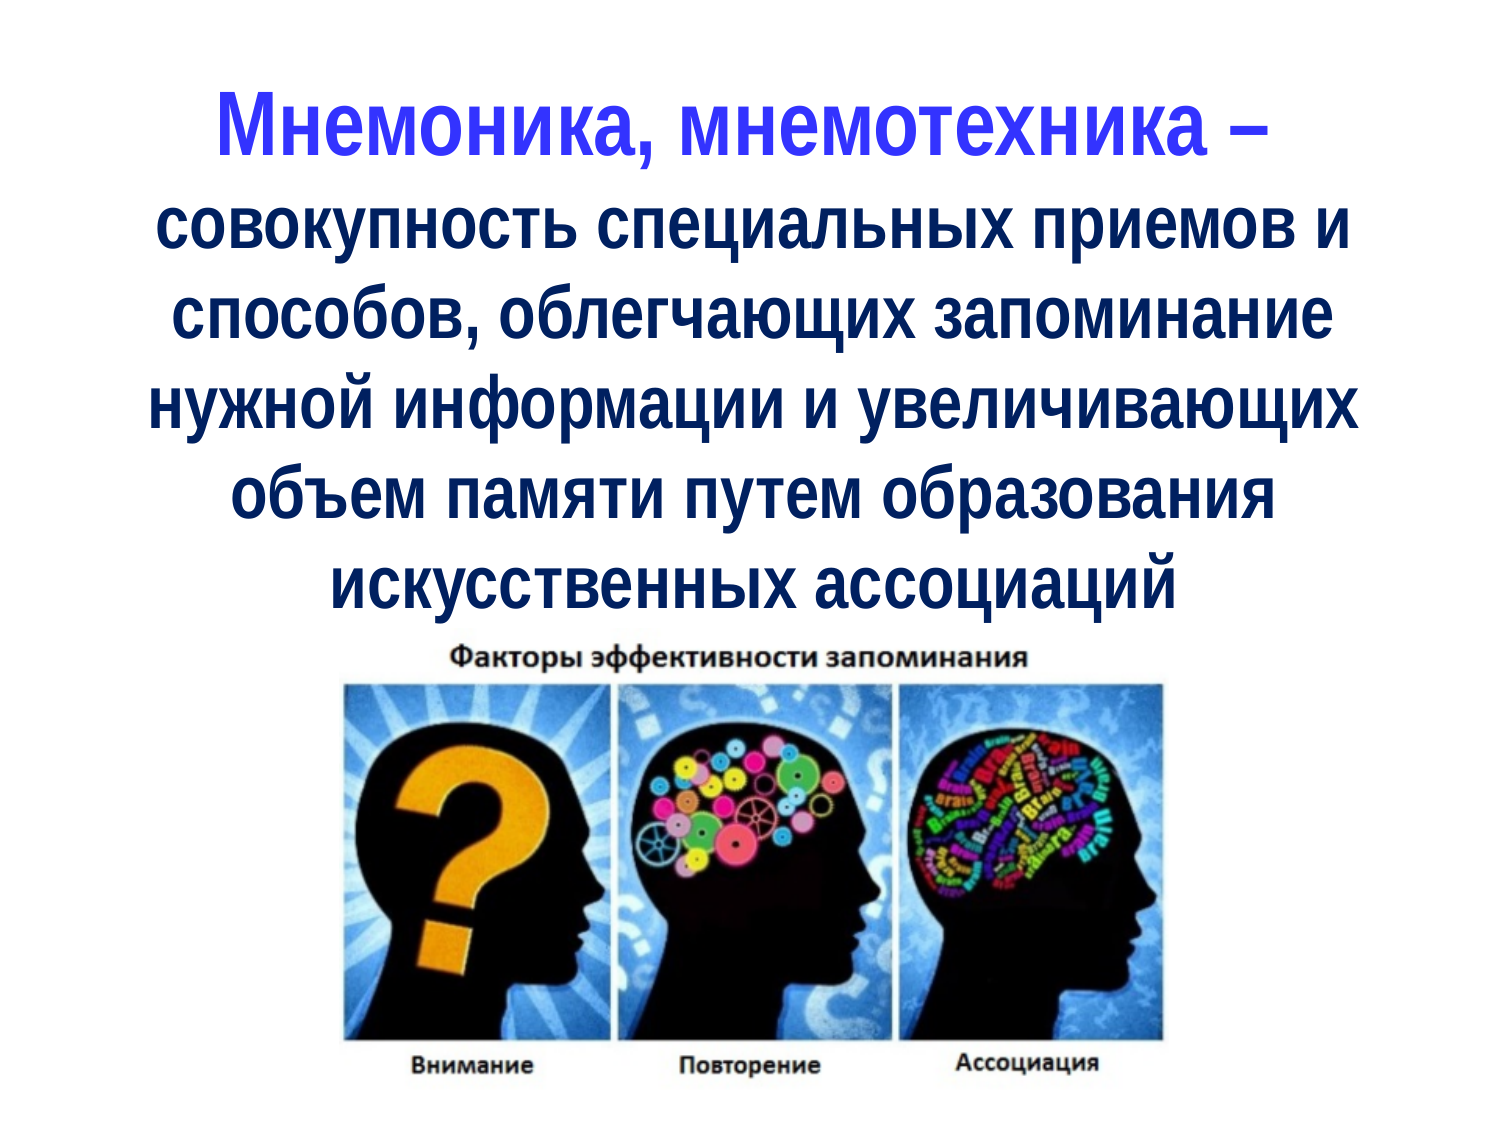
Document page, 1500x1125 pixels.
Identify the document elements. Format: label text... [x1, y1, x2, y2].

picture [339, 628, 1169, 1091]
text_box Мнемоника, мнемотехника – совокупность специальных приемов и способов, облегчающих запоминание нужной информации и увеличивающих объем памяти путем образования искусственных ассоциаций [61, 56, 1447, 631]
